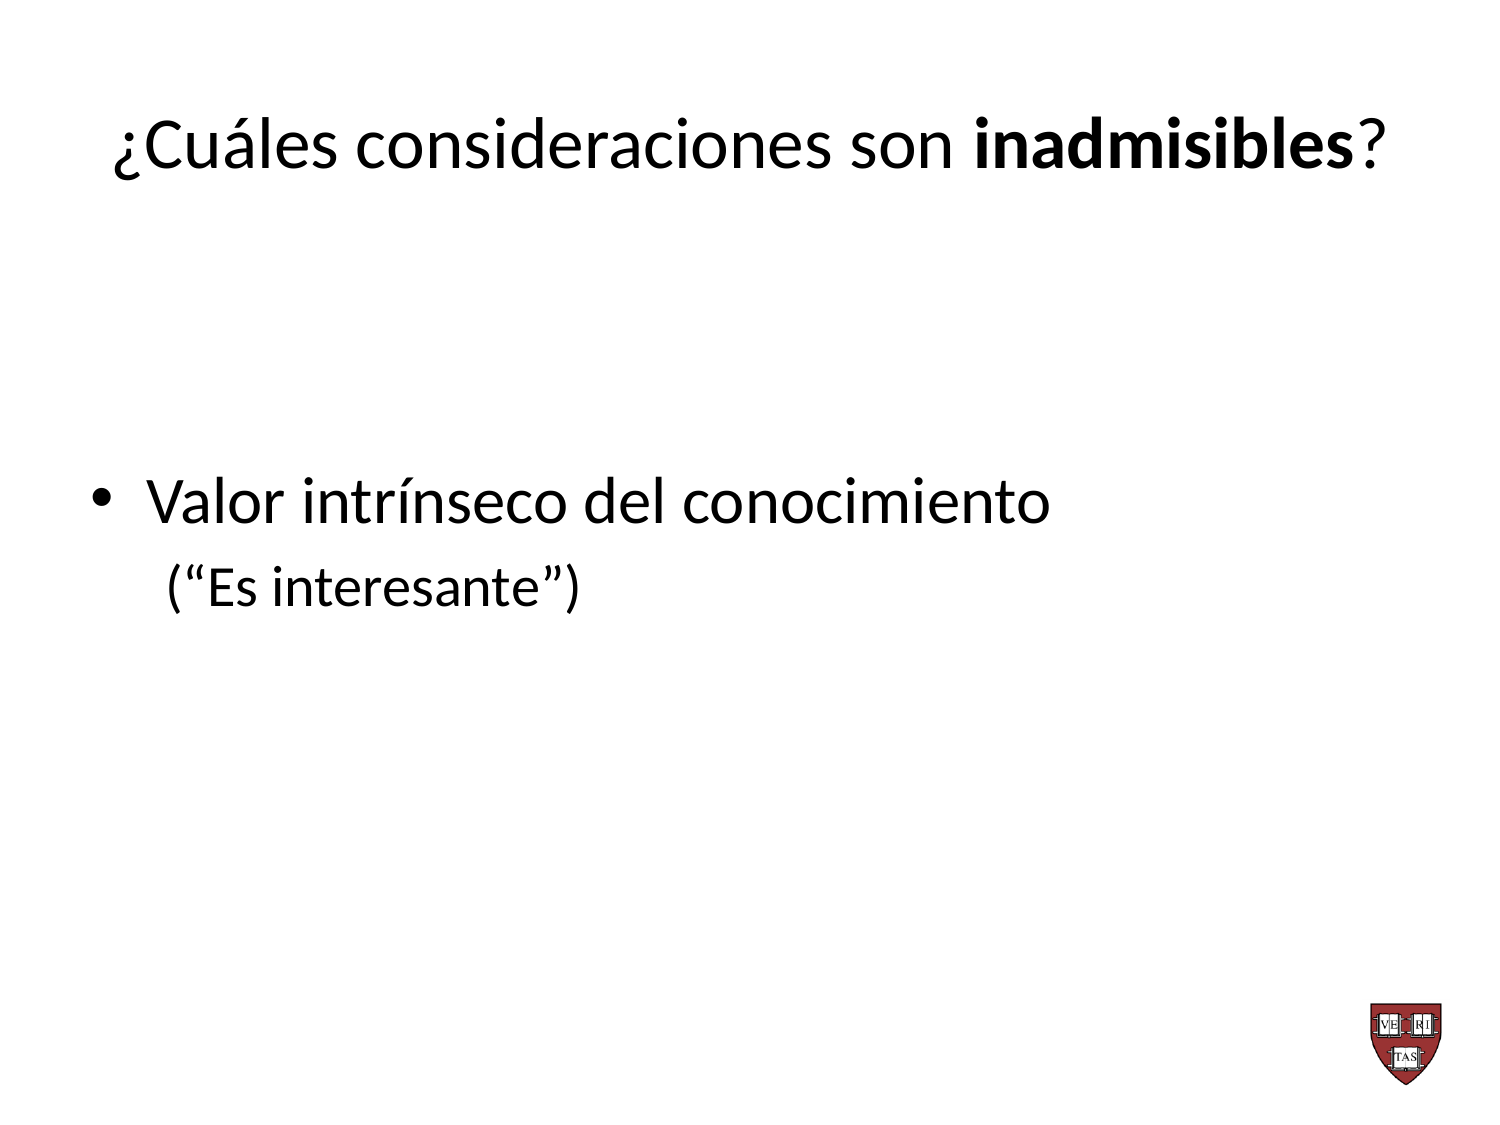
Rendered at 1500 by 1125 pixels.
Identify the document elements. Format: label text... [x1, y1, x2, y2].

picture [1362, 999, 1451, 1088]
list Valor intrínseco del conocimiento (“Es interesante”) [75, 262, 1425, 1005]
title ¿Cuáles consideraciones son inadmisibles? [75, 45, 1425, 233]
